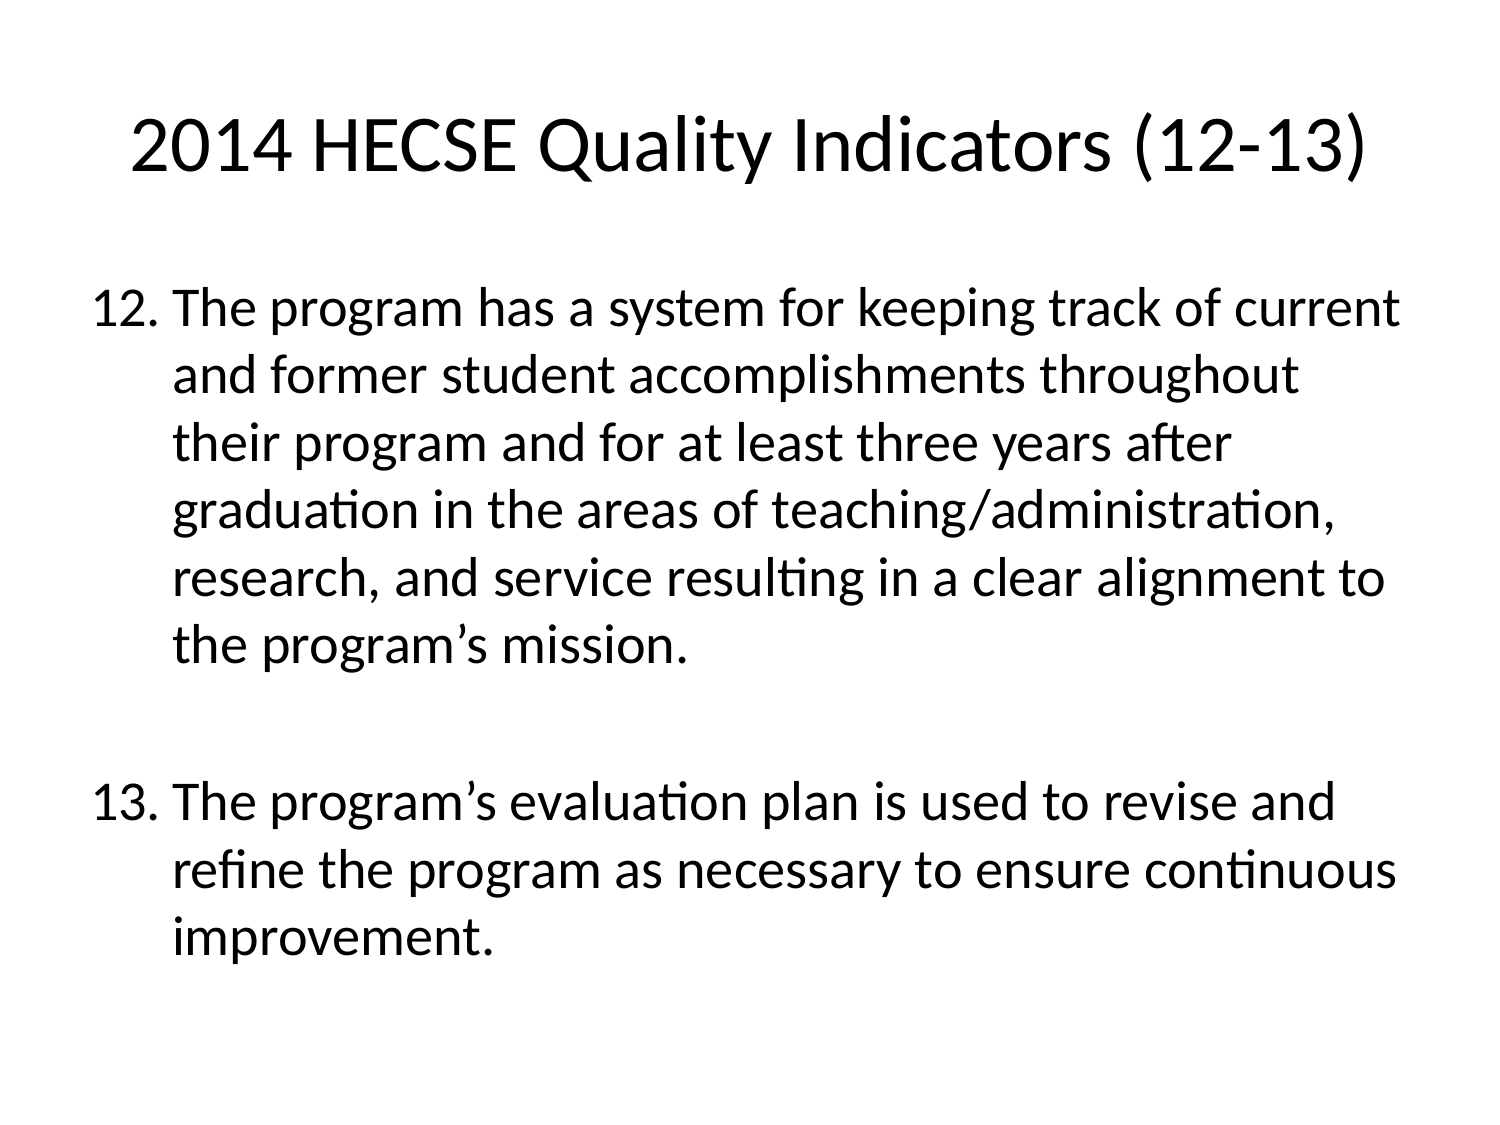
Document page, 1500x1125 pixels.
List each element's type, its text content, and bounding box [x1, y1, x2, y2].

list The program has a system for keeping track of current and former student accomplishments throughout their program and for at least three years after graduation in the areas of teaching/administration, research, and service resulting in a clear alignment to the program’s mission. The program’s evaluation plan is used to revise and refine the program as necessary to ensure continuous improvement. [75, 262, 1425, 1005]
title 2014 HECSE Quality Indicators (12-13) [75, 45, 1425, 233]
